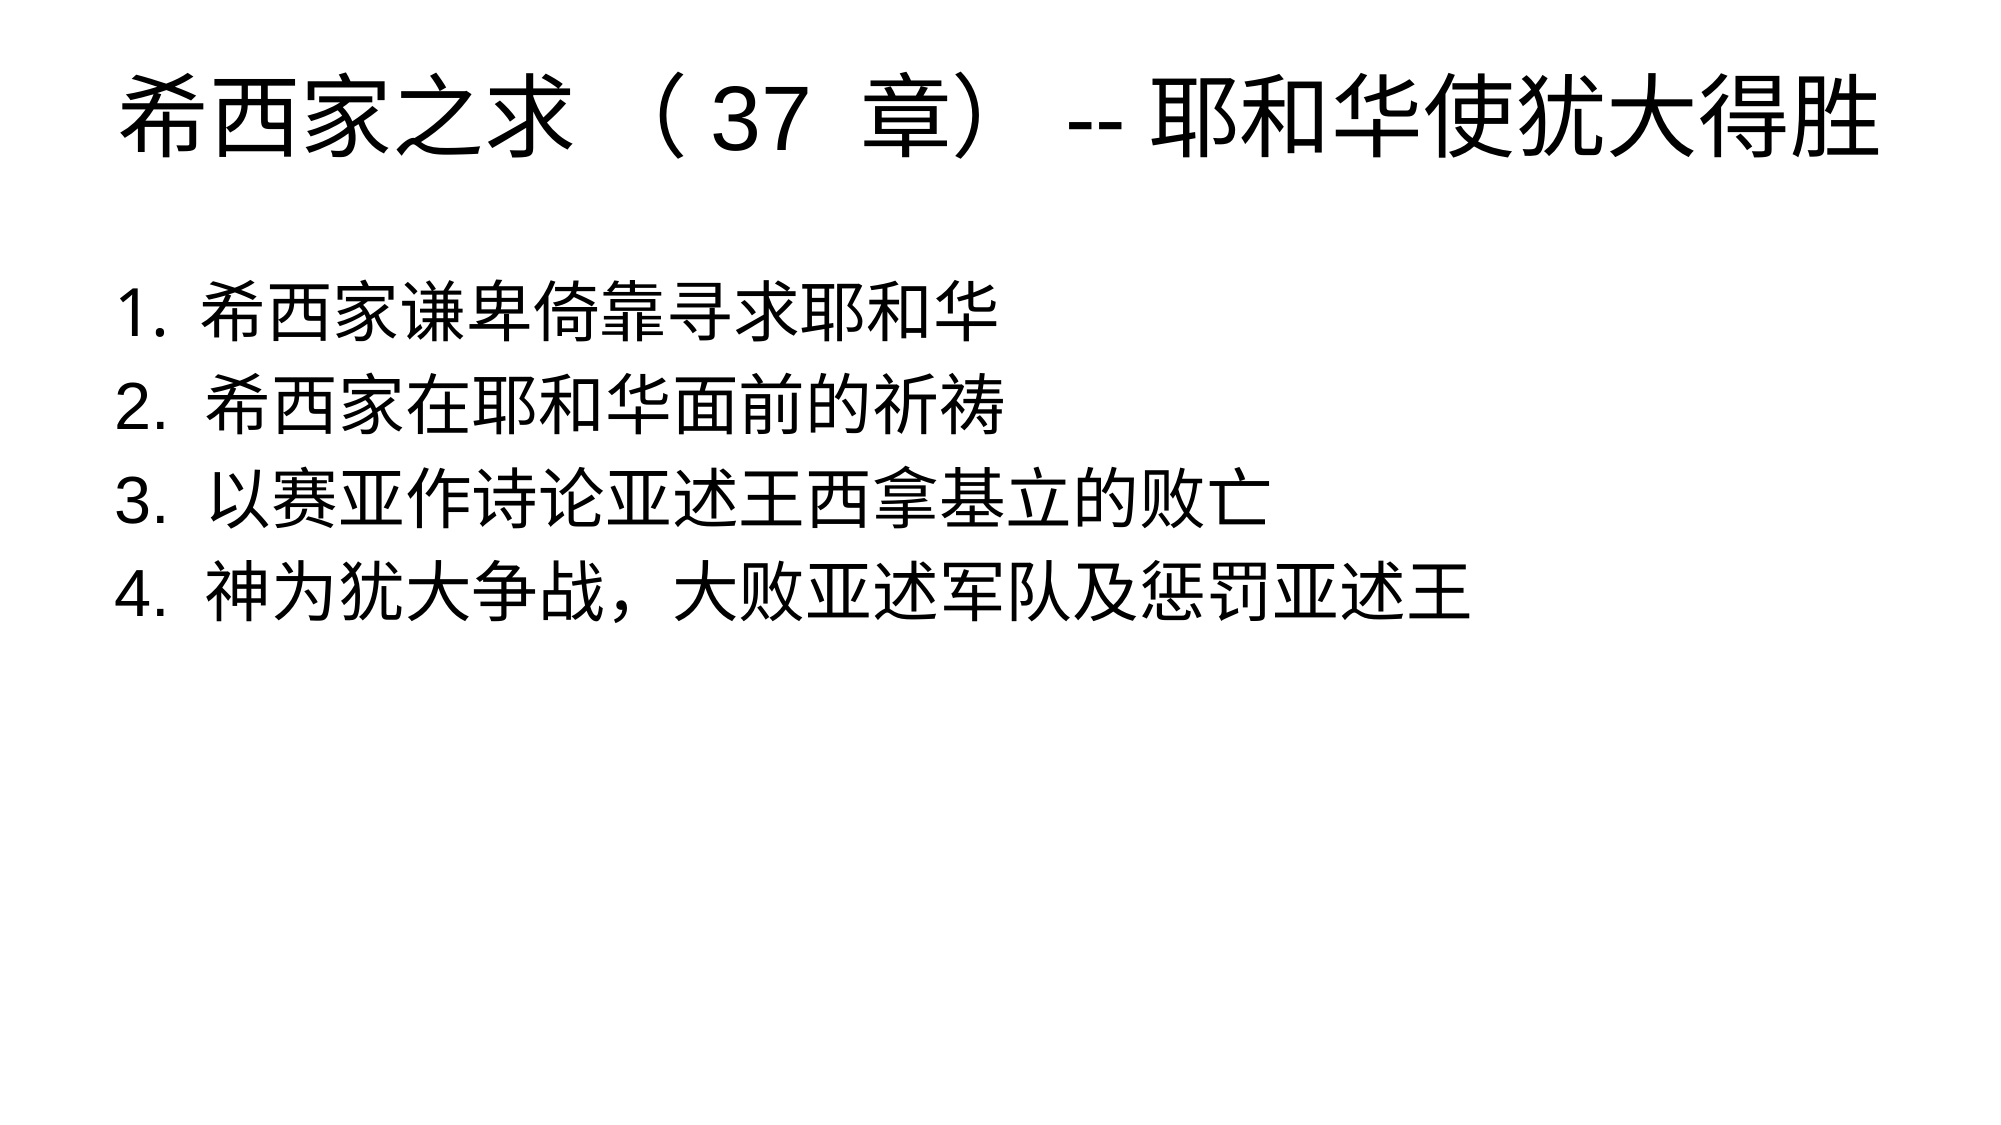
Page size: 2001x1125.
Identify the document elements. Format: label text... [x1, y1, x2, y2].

list 希西家谦卑倚靠寻求耶和华 2. 希西家在耶和华面前的祈祷 3. 以赛亚作诗论亚述王西拿基立的败亡 4. 神为犹大争战，大败亚述军队及惩罚亚述王 [99, 262, 1900, 1005]
title 希西家之求 （37 章）--耶和华使犹大得胜 [99, 75, 1900, 262]
